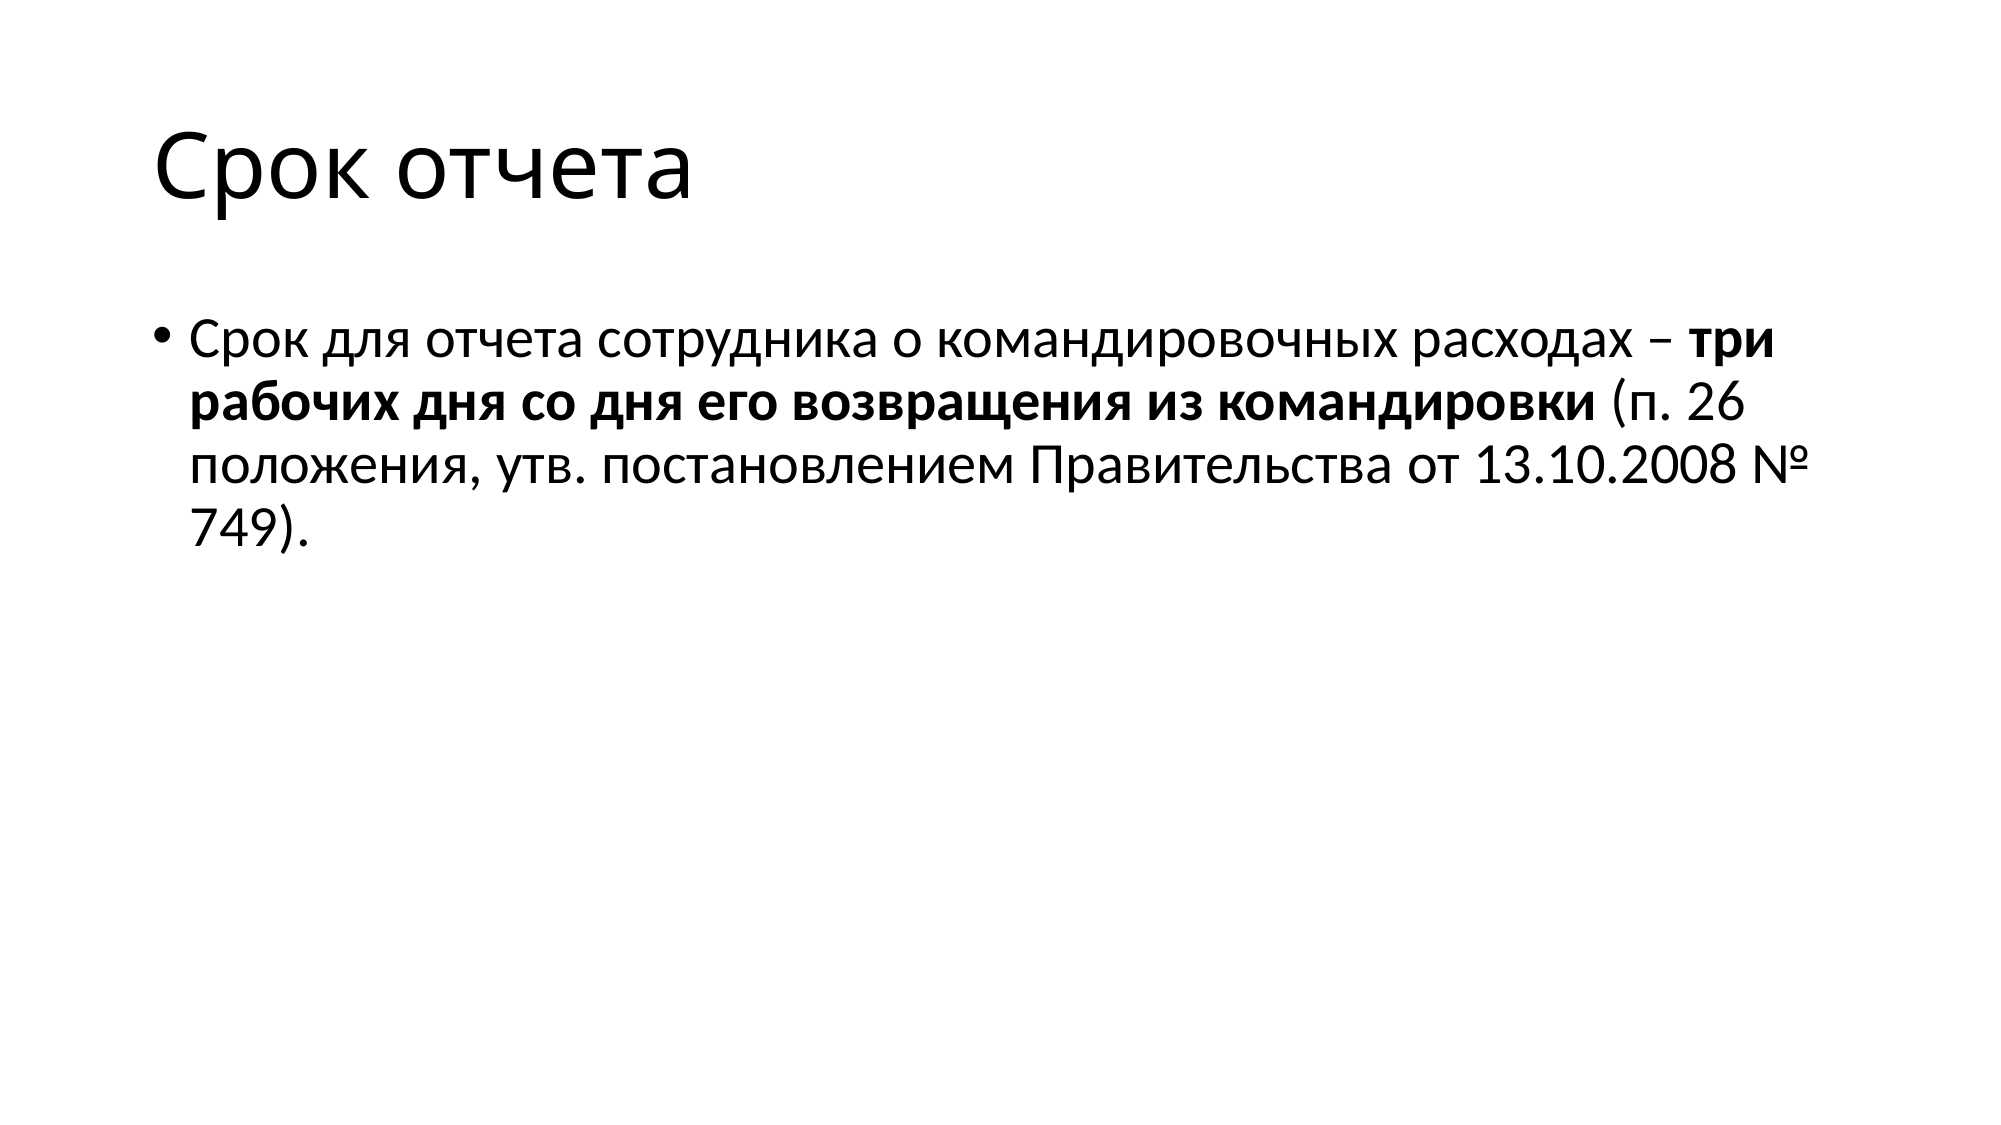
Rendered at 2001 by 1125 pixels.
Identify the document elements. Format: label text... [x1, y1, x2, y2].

list Срок для отчета сотрудника о командировочных расходах – три рабочих дня со дня его возвращения из командировки (п. 26 положения, утв. постановлением Правительства от 13.10.2008 № 749). [137, 299, 1863, 1014]
title Срок отчета [137, 59, 1863, 278]
